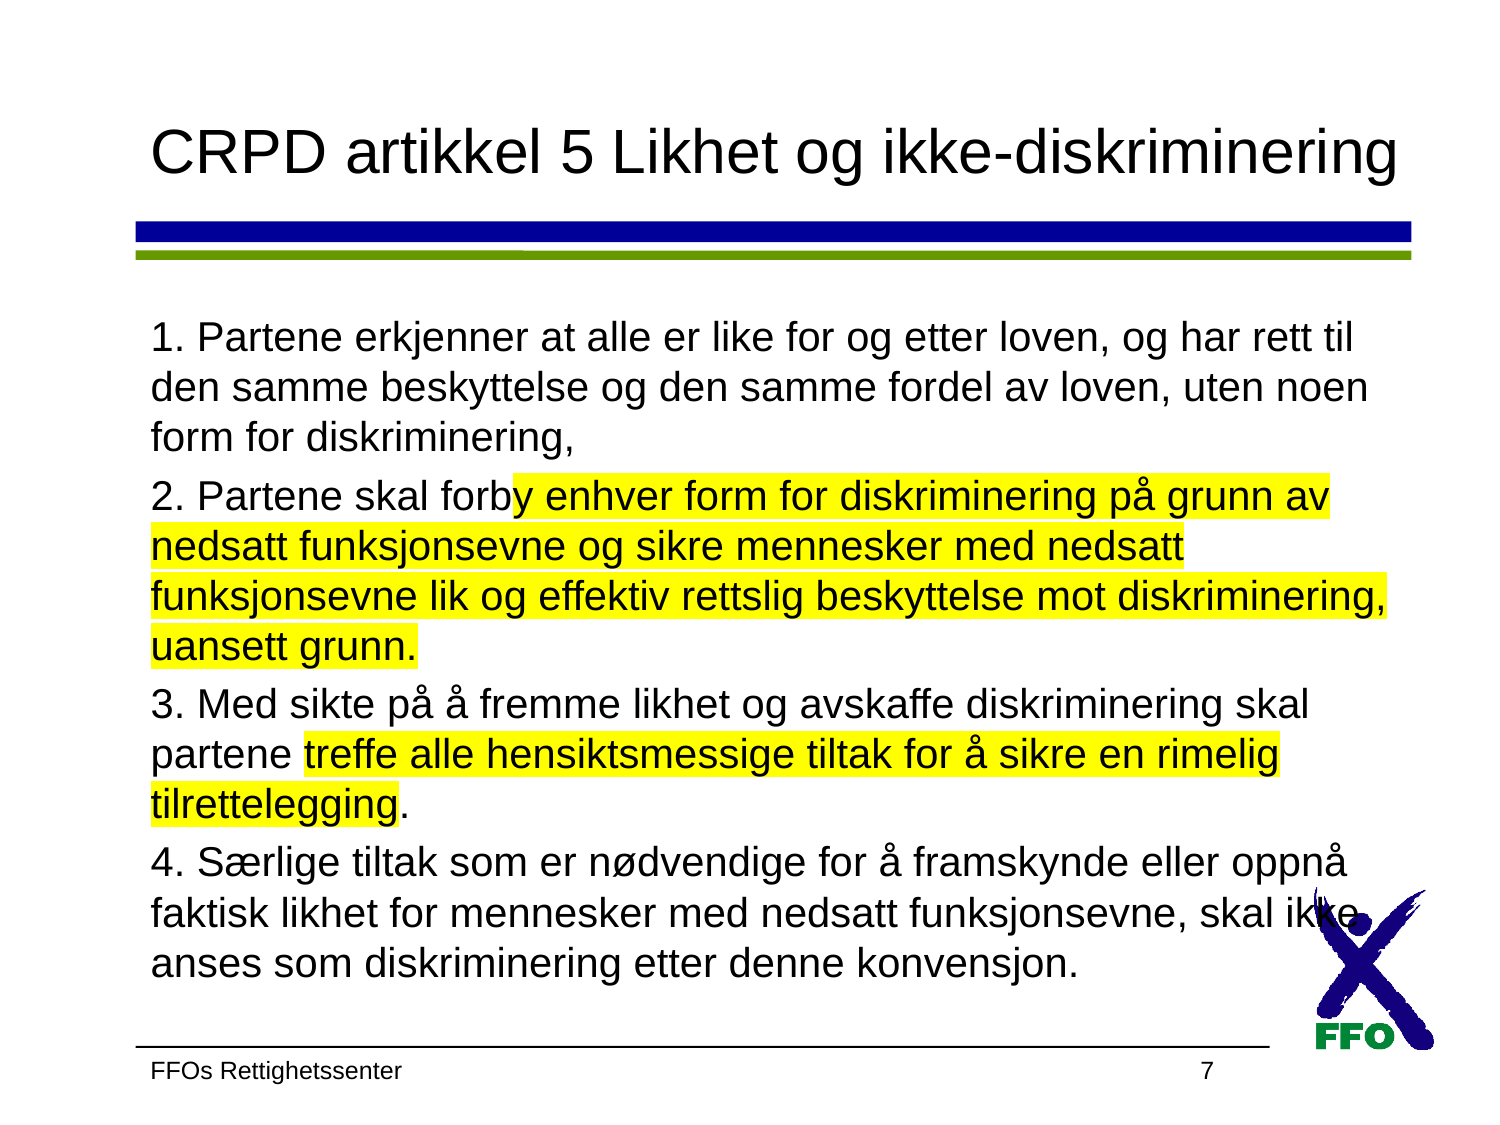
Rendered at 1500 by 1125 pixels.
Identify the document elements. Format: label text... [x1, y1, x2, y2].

title CRPD artikkel 5 Likhet og ikke-diskriminering [135, 78, 1424, 232]
picture [1314, 1024, 1434, 1050]
list 1. Partene erkjenner at alle er like for og etter loven, og har rett til den samme beskyttelse og den samme fordel av loven, uten noen form for diskriminering, 2. Partene skal forby enhver form for diskriminering på grunn av nedsatt funksjonsevne og sikre mennesker med nedsatt funksjonsevne lik og effektiv rettslig beskyttelse mot diskriminering, uansett grunn. 3. Med sikte på å fremme likhet og avskaffe diskriminering skal partene treffe alle hensiktsmessige tiltak for å sikre en rimelig tilrettelegging. 4. Særlige tiltak som er nødvendige for å framskynde eller oppnå faktisk likhet for mennesker med nedsatt funksjonsevne, skal ikke anses som diskriminering etter denne konvensjon. [135, 302, 1442, 1024]
